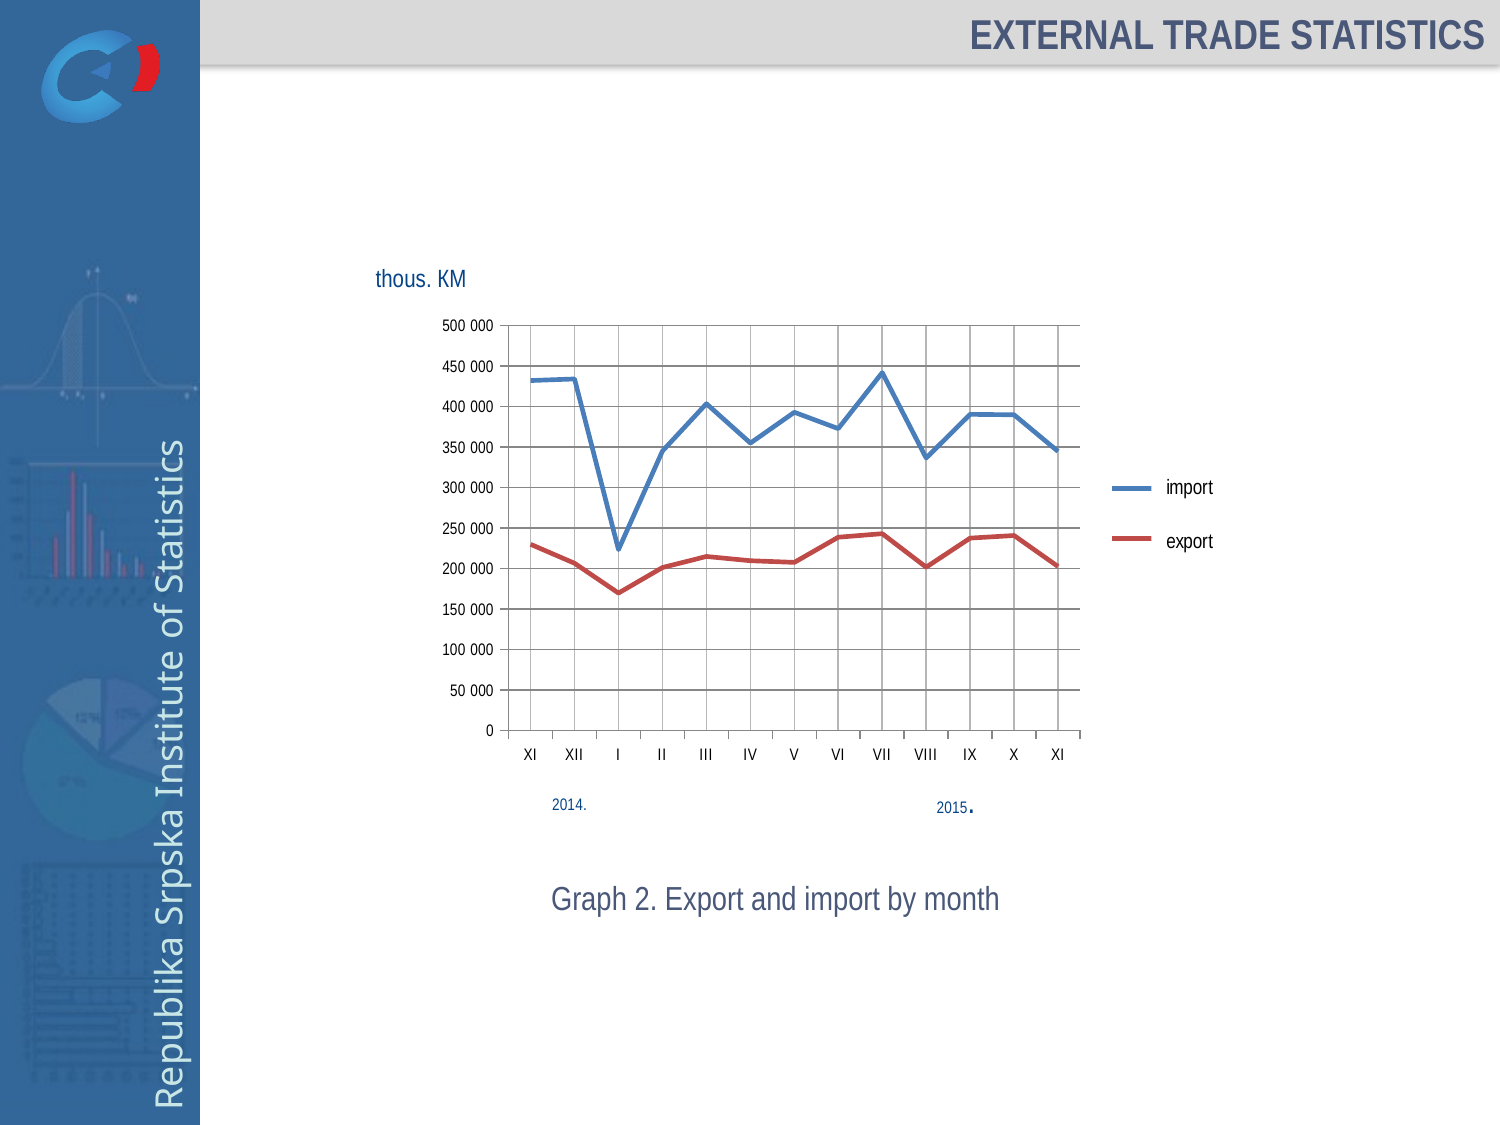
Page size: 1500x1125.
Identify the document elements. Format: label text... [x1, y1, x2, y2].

text_box 2014. [537, 794, 632, 822]
picture [0, 0, 201, 1125]
text_box EXTERNAL TRADE STATISTICS [202, 1, 1500, 65]
text_box 2015. [921, 794, 1017, 828]
text_box Graph 2. Export and import by month [527, 869, 1024, 925]
text_box thous. КМ [360, 255, 482, 300]
chart [410, 300, 1259, 788]
